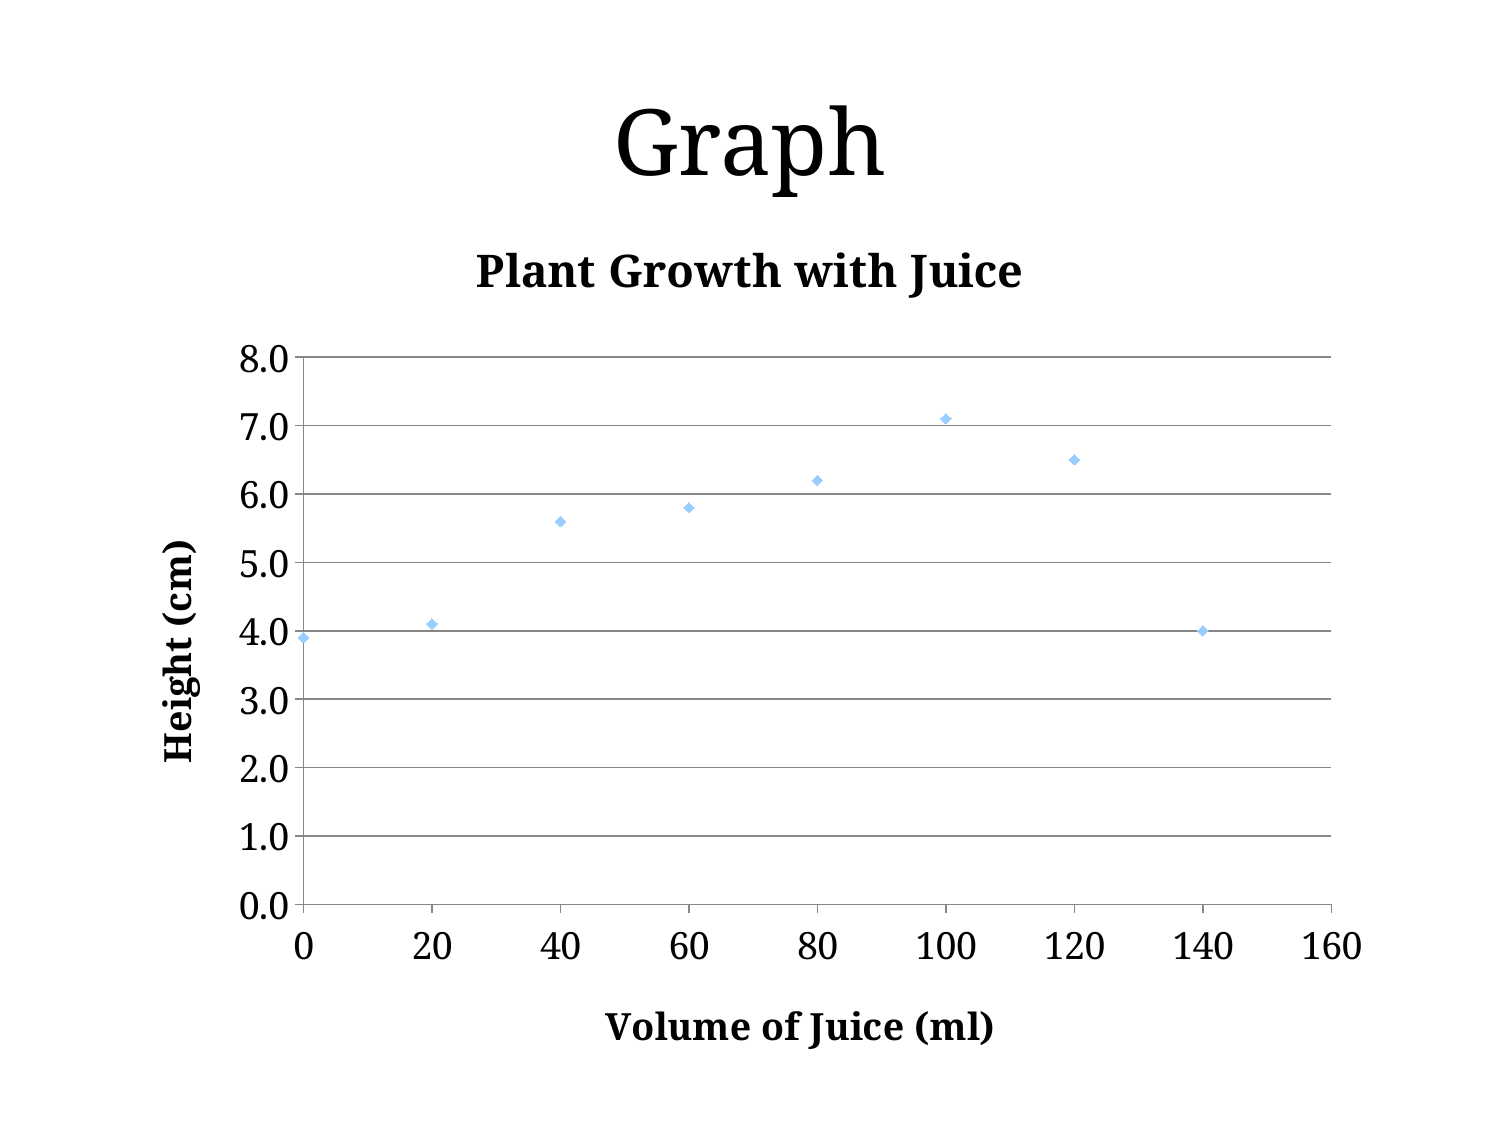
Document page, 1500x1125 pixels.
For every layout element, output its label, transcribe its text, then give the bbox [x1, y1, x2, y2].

chart [112, 199, 1388, 1088]
title Graph [74, 44, 1426, 233]
